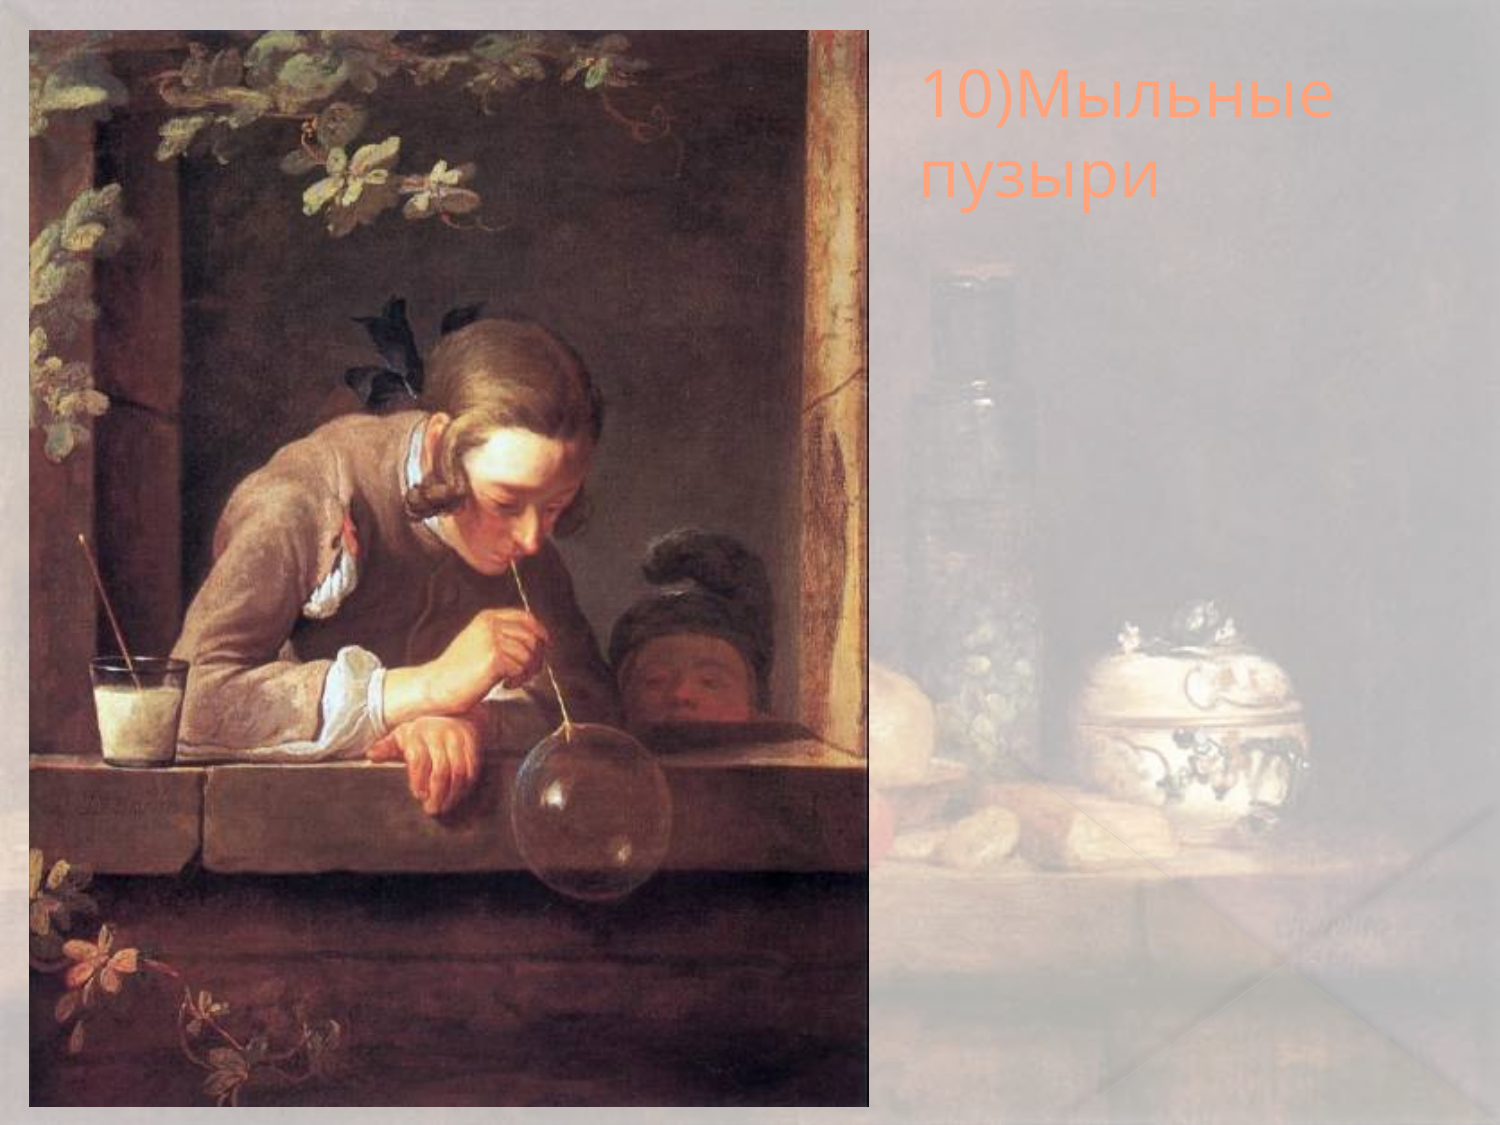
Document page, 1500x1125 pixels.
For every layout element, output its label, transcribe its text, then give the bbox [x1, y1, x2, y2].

picture [29, 30, 869, 1107]
title 10)Мыльные пузыри [871, 42, 1500, 219]
